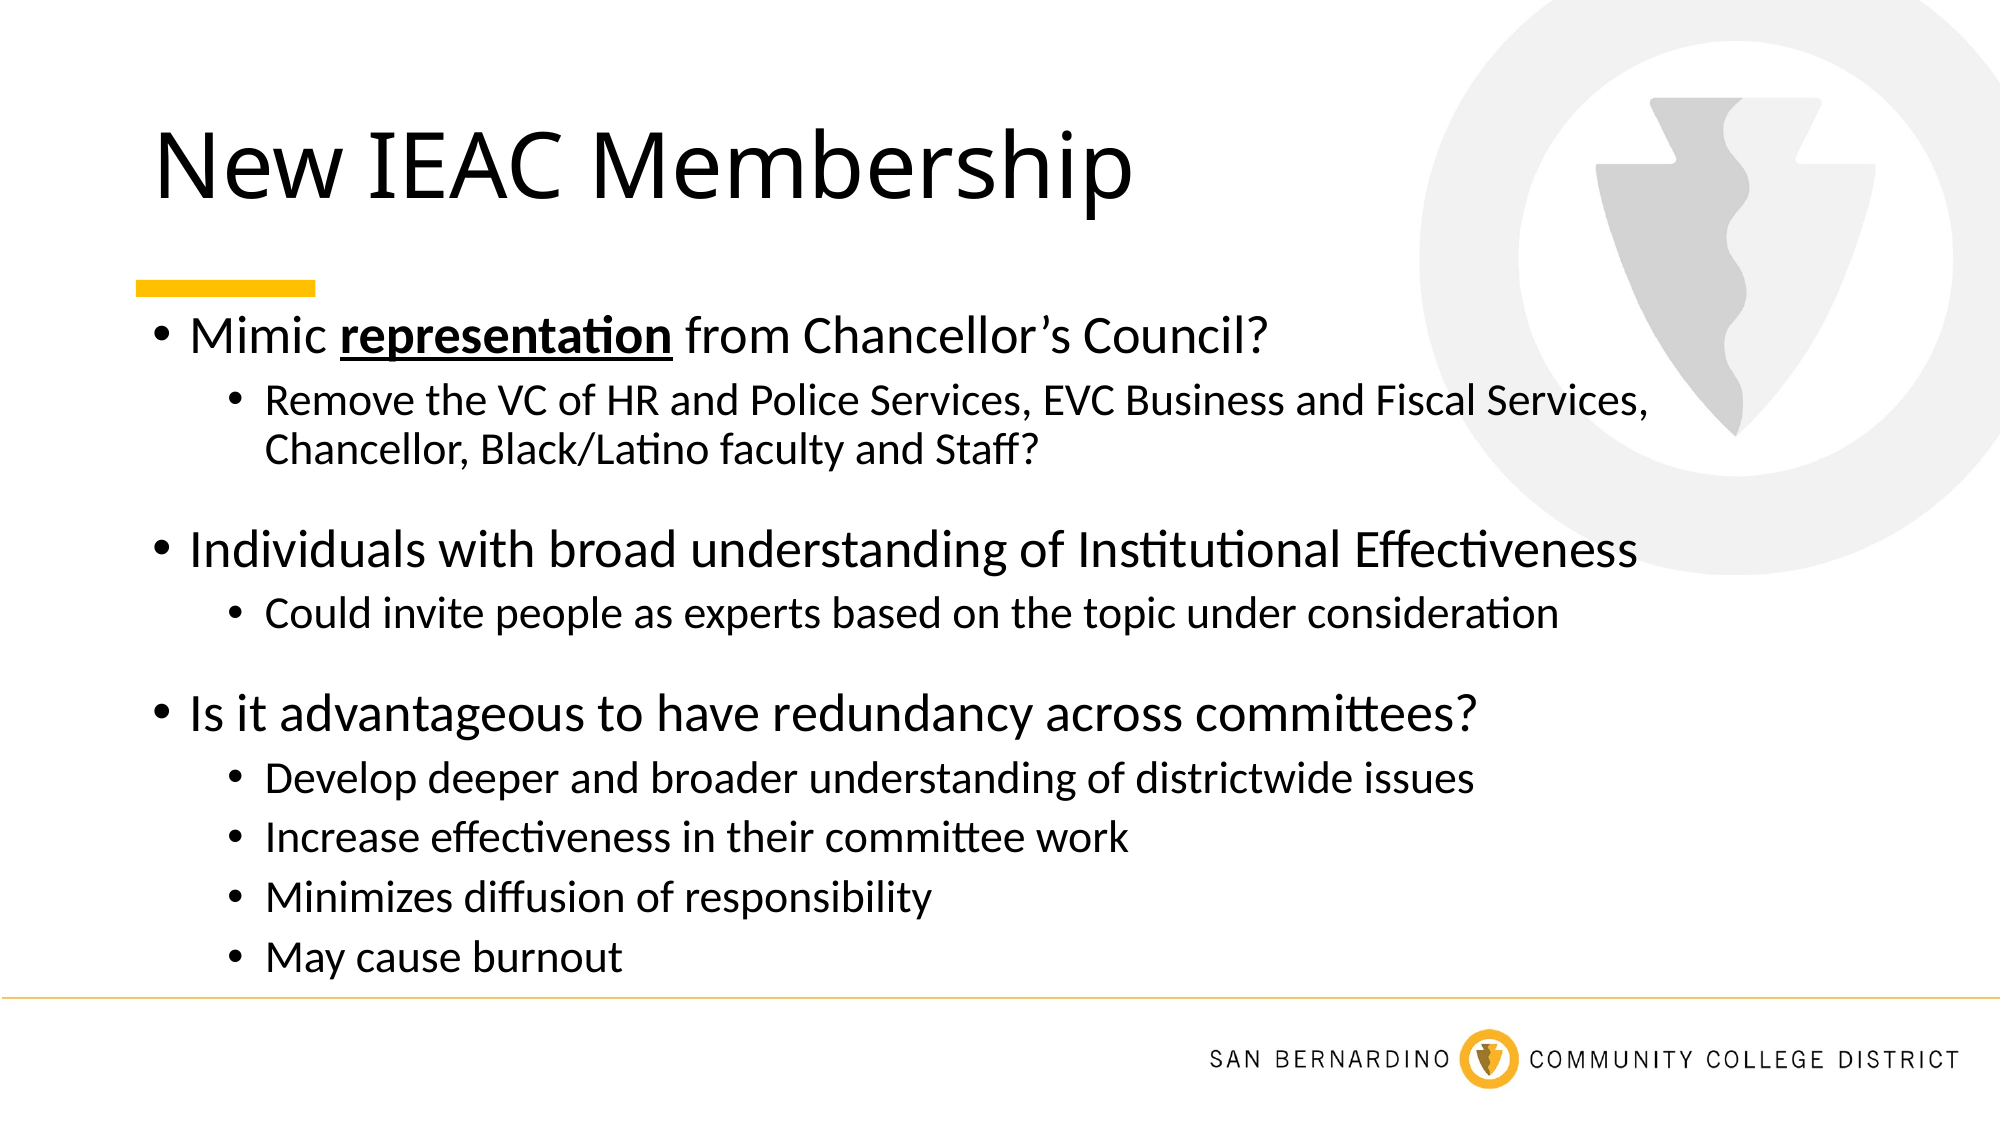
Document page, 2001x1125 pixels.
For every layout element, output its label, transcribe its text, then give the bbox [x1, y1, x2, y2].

title New IEAC Membership [137, 59, 1863, 278]
list Mimic representation from Chancellor’s Council? Remove the VC of HR and Police Services, EVC Business and Fiscal Services, Chancellor, Black/Latino faculty and Staff? Individuals with broad understanding of Institutional Effectiveness Could invite people as experts based on the topic under consideration Is it advantageous to have redundancy across committees? Develop deeper and broader understanding of districtwide issues Increase effectiveness in their committee work Minimizes diffusion of responsibility May cause burnout [137, 299, 1863, 1025]
picture [2, 0, 2000, 1125]
